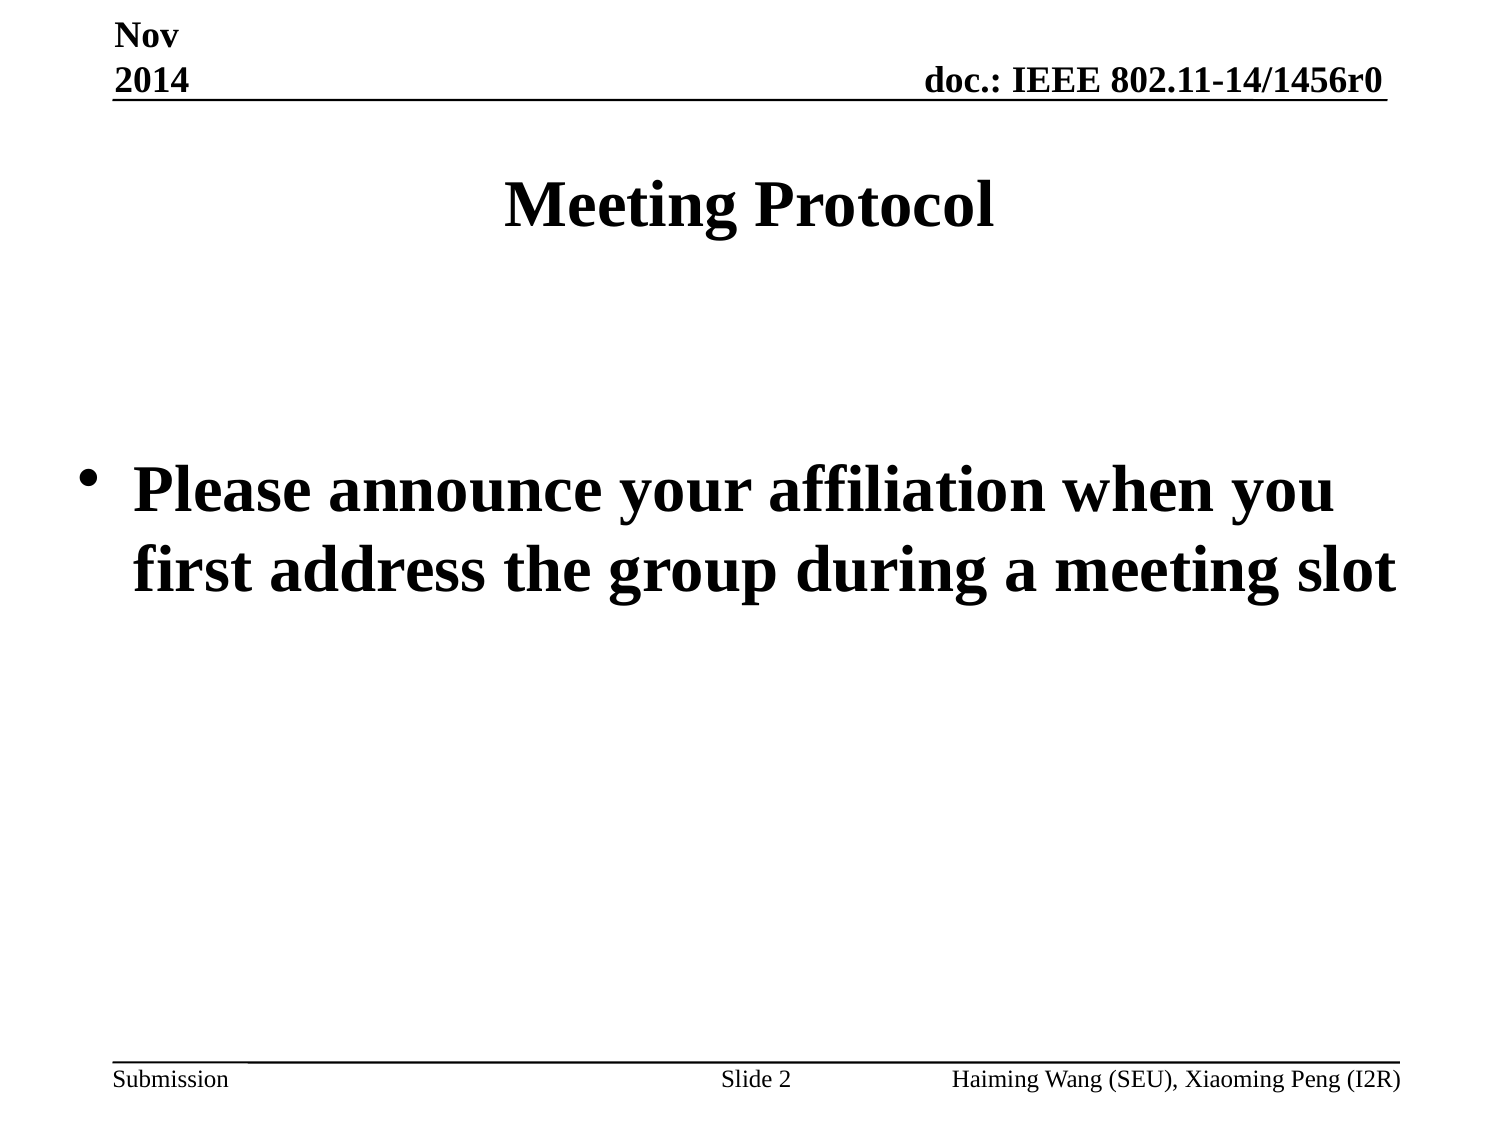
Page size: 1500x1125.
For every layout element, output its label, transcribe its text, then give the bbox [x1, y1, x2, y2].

footer Haiming Wang (SEU), Xiaoming Peng (I2R) [862, 1061, 1402, 1093]
text_box Meeting Protocol [112, 112, 1388, 288]
slide_number Slide 2 [712, 1061, 800, 1093]
text_box Please announce your affiliation when you first address the group during a meeting slot [62, 437, 1450, 713]
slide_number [114, 54, 259, 101]
